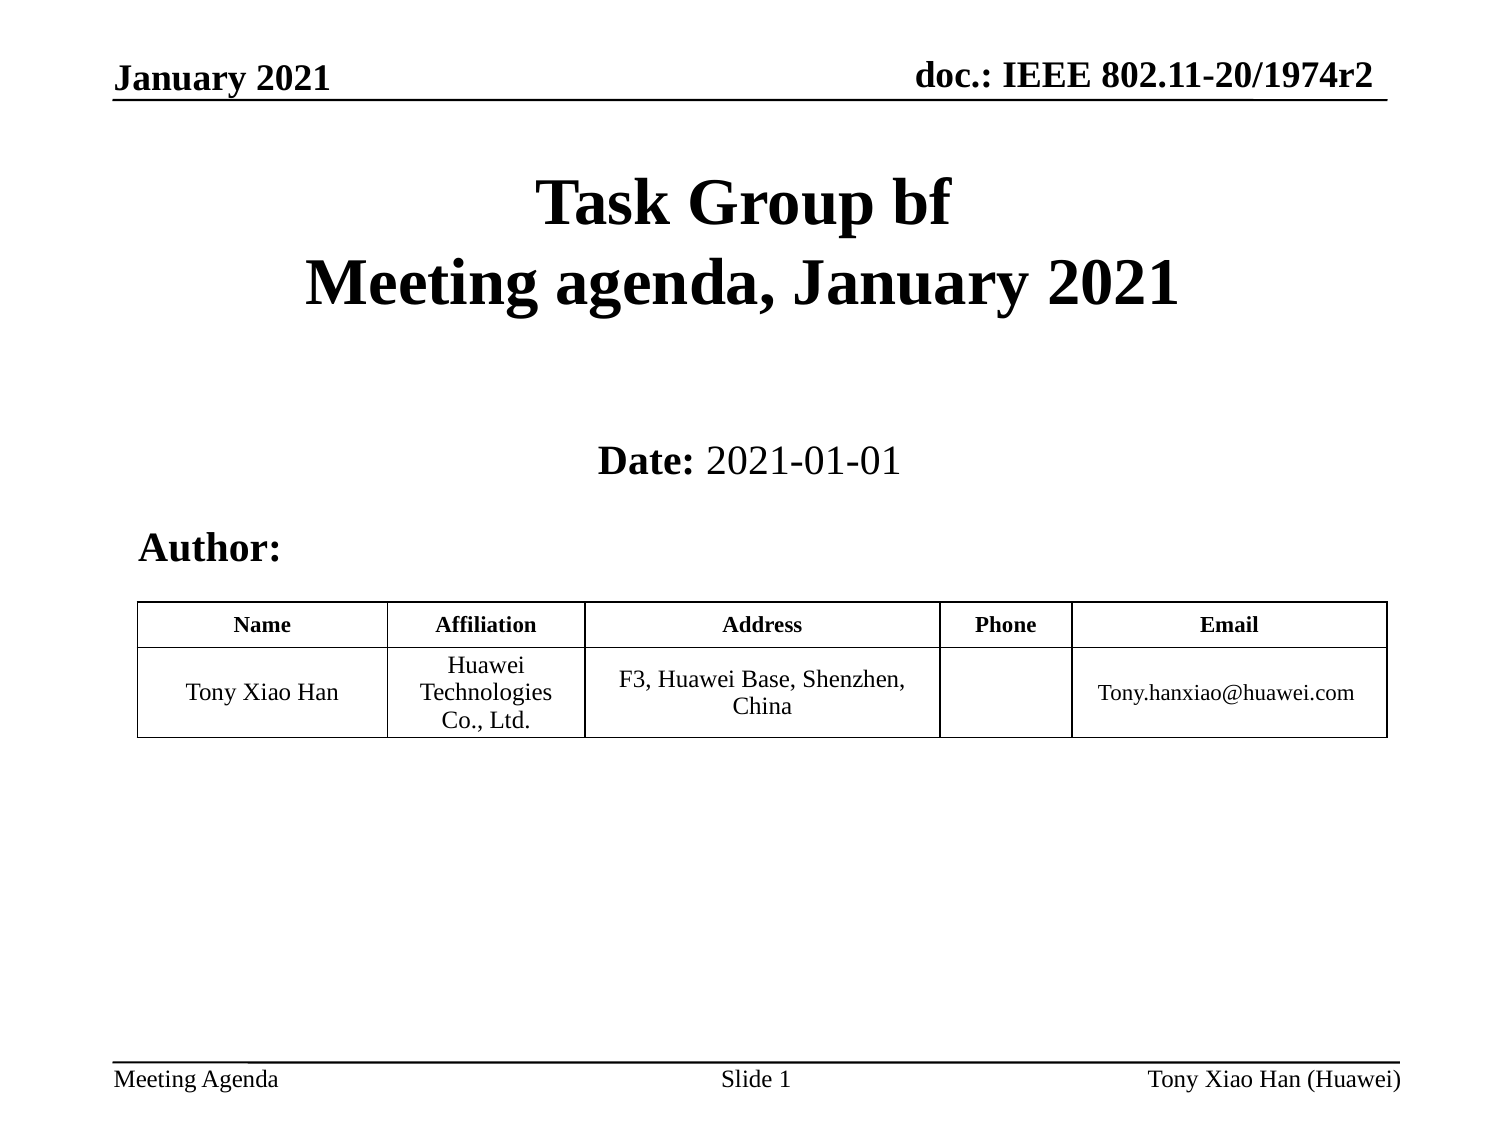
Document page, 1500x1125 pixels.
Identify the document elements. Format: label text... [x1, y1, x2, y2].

table_header Phone [941, 603, 1071, 647]
table_header Affiliation [388, 603, 584, 647]
table_header Address [586, 603, 939, 647]
text_box Author: [112, 512, 350, 575]
table_cell [941, 648, 1071, 737]
table_cell F3, Huawei Base, Shenzhen, China [586, 648, 939, 737]
table_cell Tony.hanxiao@huawei.com [1073, 648, 1386, 737]
footer Tony Xiao Han (Huawei) [987, 1061, 1402, 1093]
table_header Name [138, 603, 387, 647]
table_header Email [1073, 603, 1386, 647]
slide_number Slide 1 [712, 1061, 800, 1093]
title Task Group bf Meeting agenda, January 2021 [62, 149, 1425, 325]
table_cell Huawei Technologies Co., Ltd. [388, 648, 584, 737]
table_cell Tony Xiao Han [138, 648, 387, 737]
list Date: 2021-01-01 [112, 425, 1388, 488]
